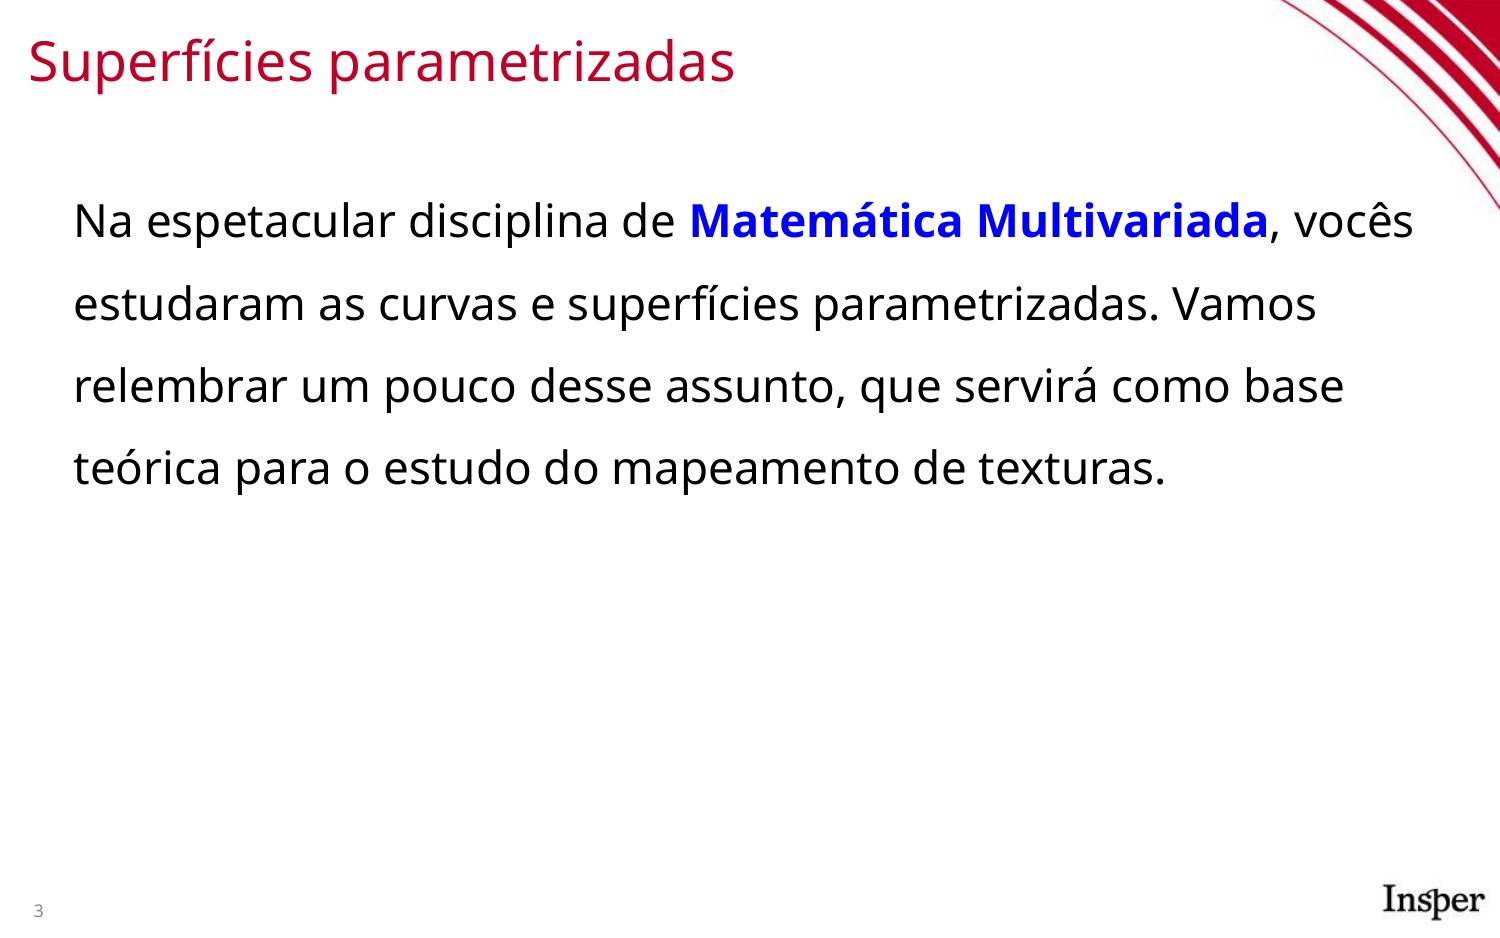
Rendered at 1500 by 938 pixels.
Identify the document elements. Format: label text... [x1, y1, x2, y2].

slide_number 3 [0, 887, 78, 938]
list Na espetacular disciplina de Matemática Multivariada, vocês estudaram as curvas e superfícies parametrizadas. Vamos relembrar um pouco desse assunto, que servirá como base teórica para o estudo do mapeamento de texturas. [58, 156, 1442, 835]
picture [249, 0, 1500, 938]
title Superfícies parametrizadas [13, 18, 1397, 104]
